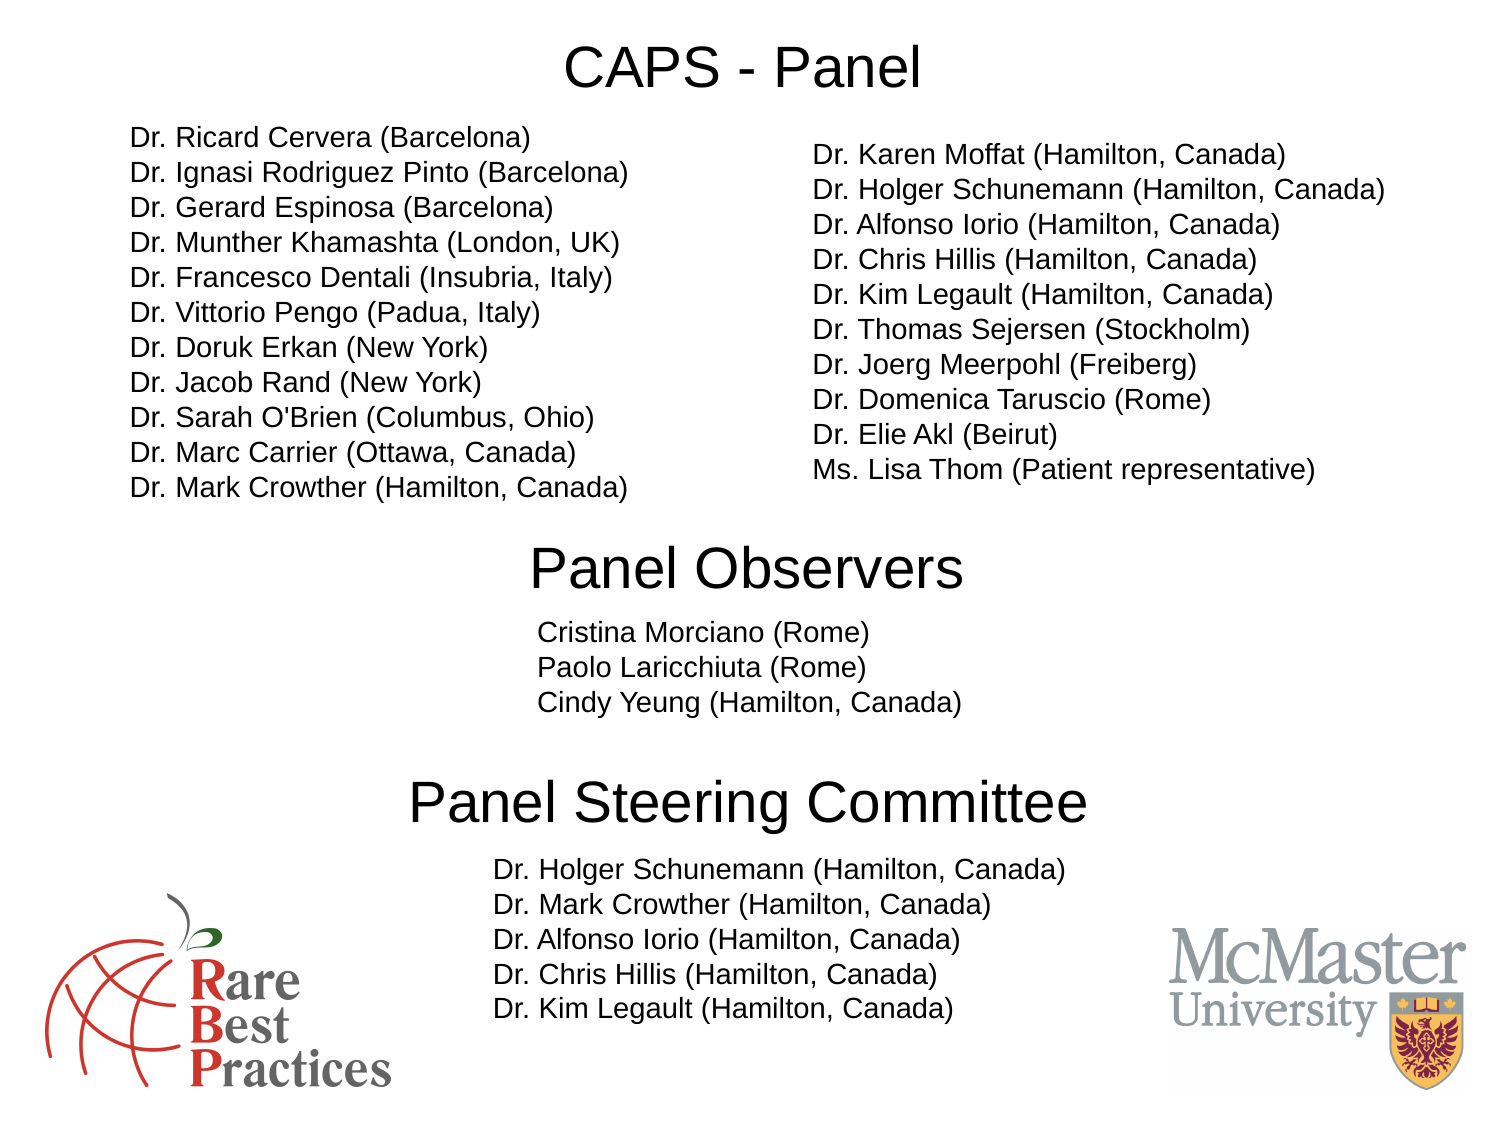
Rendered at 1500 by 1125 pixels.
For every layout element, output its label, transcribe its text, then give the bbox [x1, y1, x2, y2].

text_box Dr. Ricard Cervera (Barcelona) Dr. Ignasi Rodriguez Pinto (Barcelona) Dr. Gerard Espinosa (Barcelona) Dr. Munther Khamashta (London, UK) Dr. Francesco Dentali (Insubria, Italy) Dr. Vittorio Pengo (Padua, Italy) Dr. Doruk Erkan (New York) Dr. Jacob Rand (New York) Dr. Sarah O'Brien (Columbus, Ohio) Dr. Marc Carrier (Ottawa, Canada) Dr. Mark Crowther (Hamilton, Canada) [122, 111, 763, 511]
text_box Panel Steering Committee [400, 757, 1100, 842]
text_box Panel Observers [522, 522, 978, 608]
text_box Cristina Morciano (Rome) Paolo Laricchiuta (Rome) Cindy Yeung (Hamilton, Canada) [529, 608, 971, 726]
picture [45, 893, 391, 1087]
text_box Dr. Karen Moffat (Hamilton, Canada) Dr. Holger Schunemann (Hamilton, Canada) Dr. Alfonso Iorio (Hamilton, Canada) Dr. Chris Hillis (Hamilton, Canada) Dr. Kim Legault (Hamilton, Canada) Dr. Thomas Sejersen (Stockholm) Dr. Joerg Meerpohl (Freiberg) Dr. Domenica Taruscio (Rome) Dr. Elie Akl (Beirut) Ms. Lisa Thom (Patient representative) [805, 127, 1395, 493]
text_box CAPS - Panel [555, 21, 945, 107]
text_box Dr. Holger Schunemann (Hamilton, Canada) Dr. Mark Crowther (Hamilton, Canada) Dr. Alfonso Iorio (Hamilton, Canada) Dr. Chris Hillis (Hamilton, Canada) Dr. Kim Legault (Hamilton, Canada) [485, 842, 1075, 1033]
picture [1169, 928, 1466, 1092]
